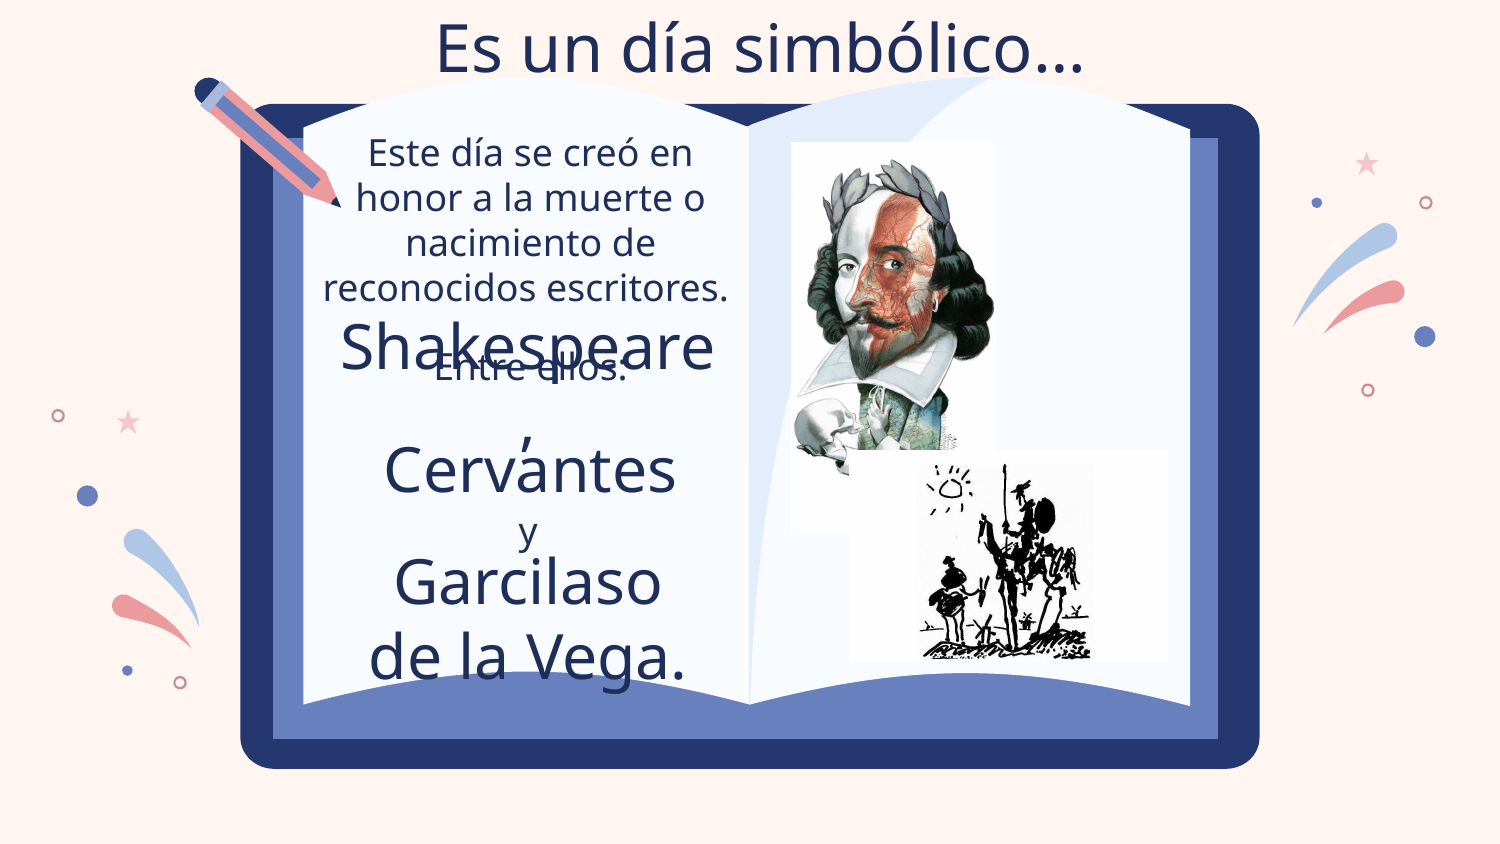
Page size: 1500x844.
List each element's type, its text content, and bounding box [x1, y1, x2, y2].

subtitle y [347, 492, 709, 552]
text_box Garcilaso de la Vega. [347, 568, 709, 666]
picture [790, 141, 1168, 663]
subtitle Este día se creó en honor a la muerte o nacimiento de reconocidos escritores. Entre ellos: [296, 114, 765, 340]
title Cervantes [350, 419, 712, 516]
title Shakespeare, [318, 334, 739, 431]
text_box Es un día simbólico… [380, 0, 1141, 123]
